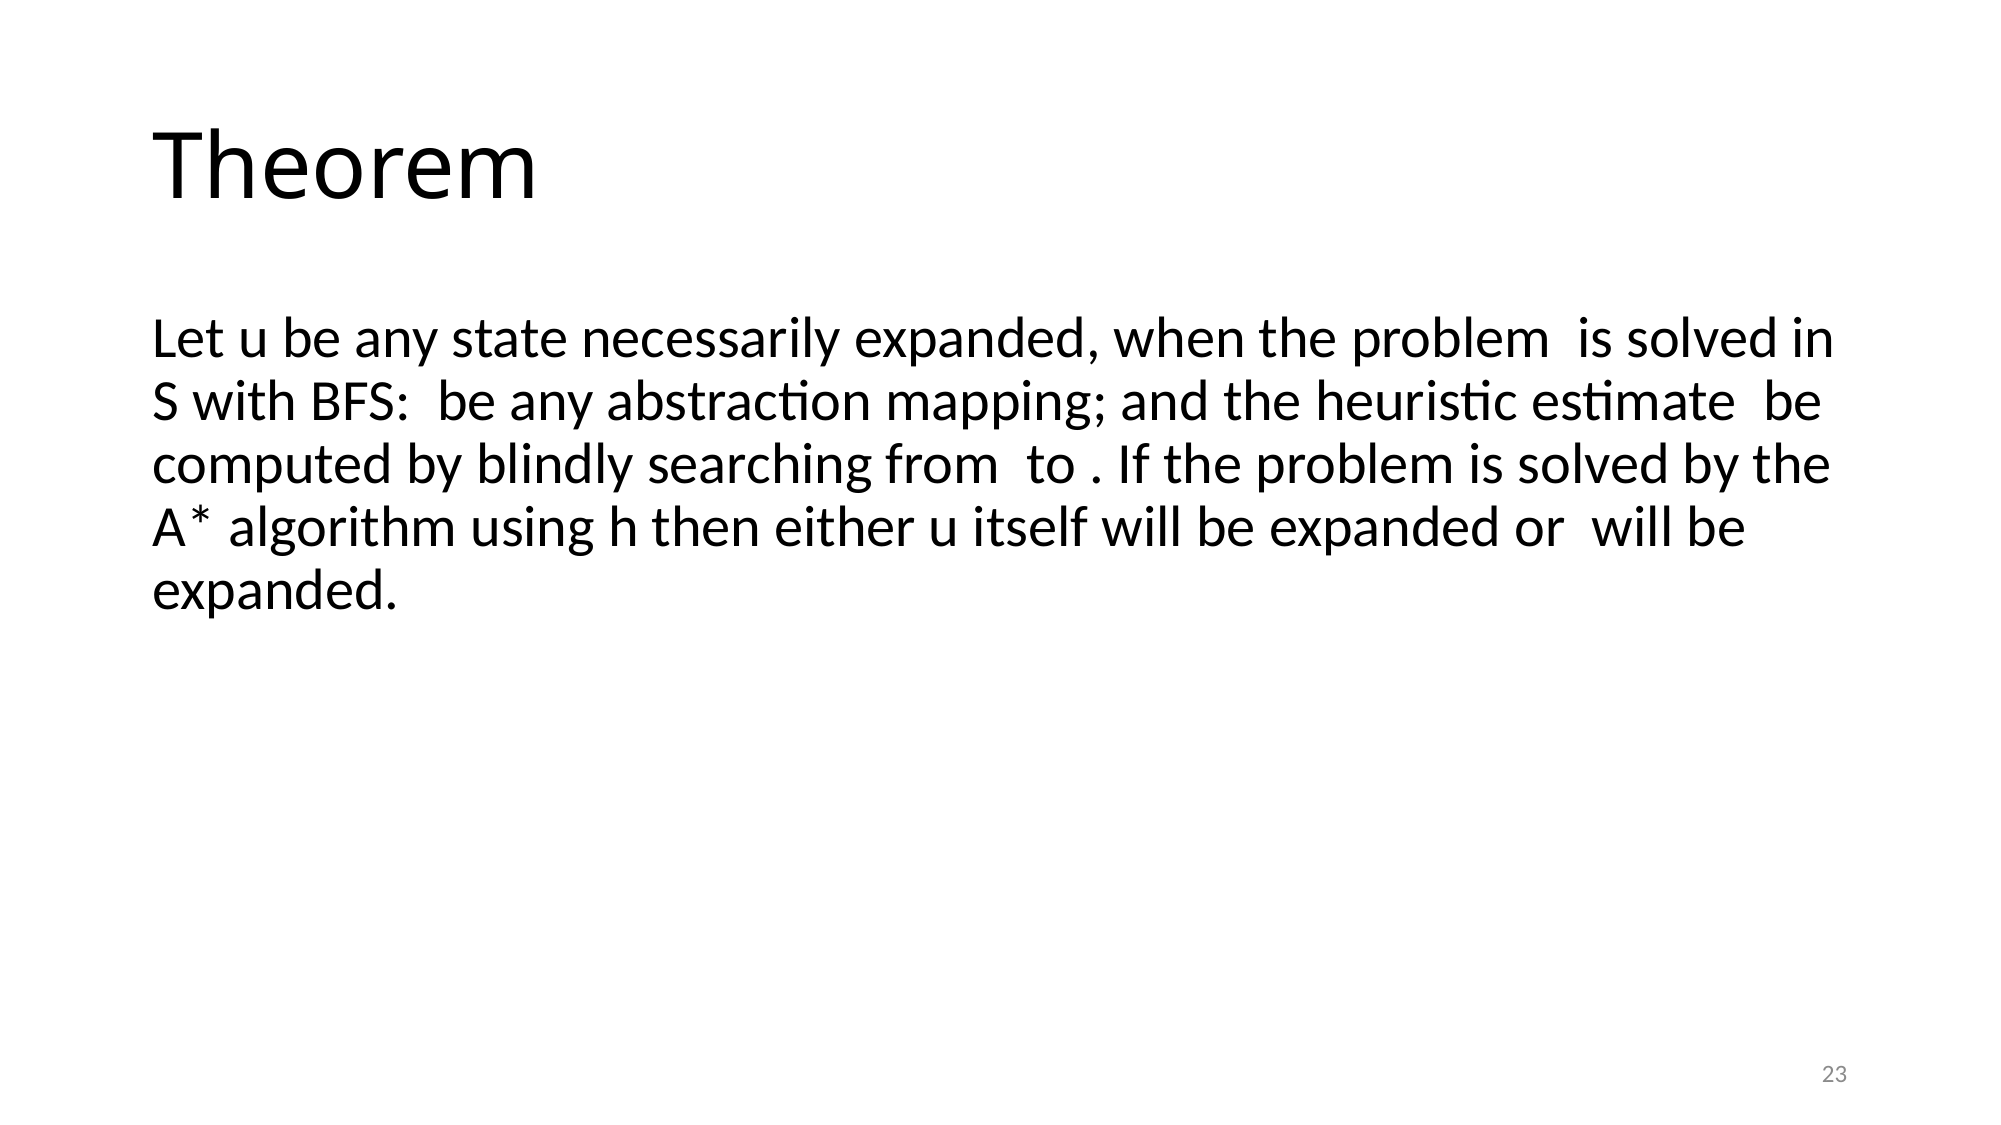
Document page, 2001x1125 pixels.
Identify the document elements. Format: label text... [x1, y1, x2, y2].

slide_number 23 [1412, 1042, 1863, 1103]
title Theorem [137, 59, 1863, 278]
